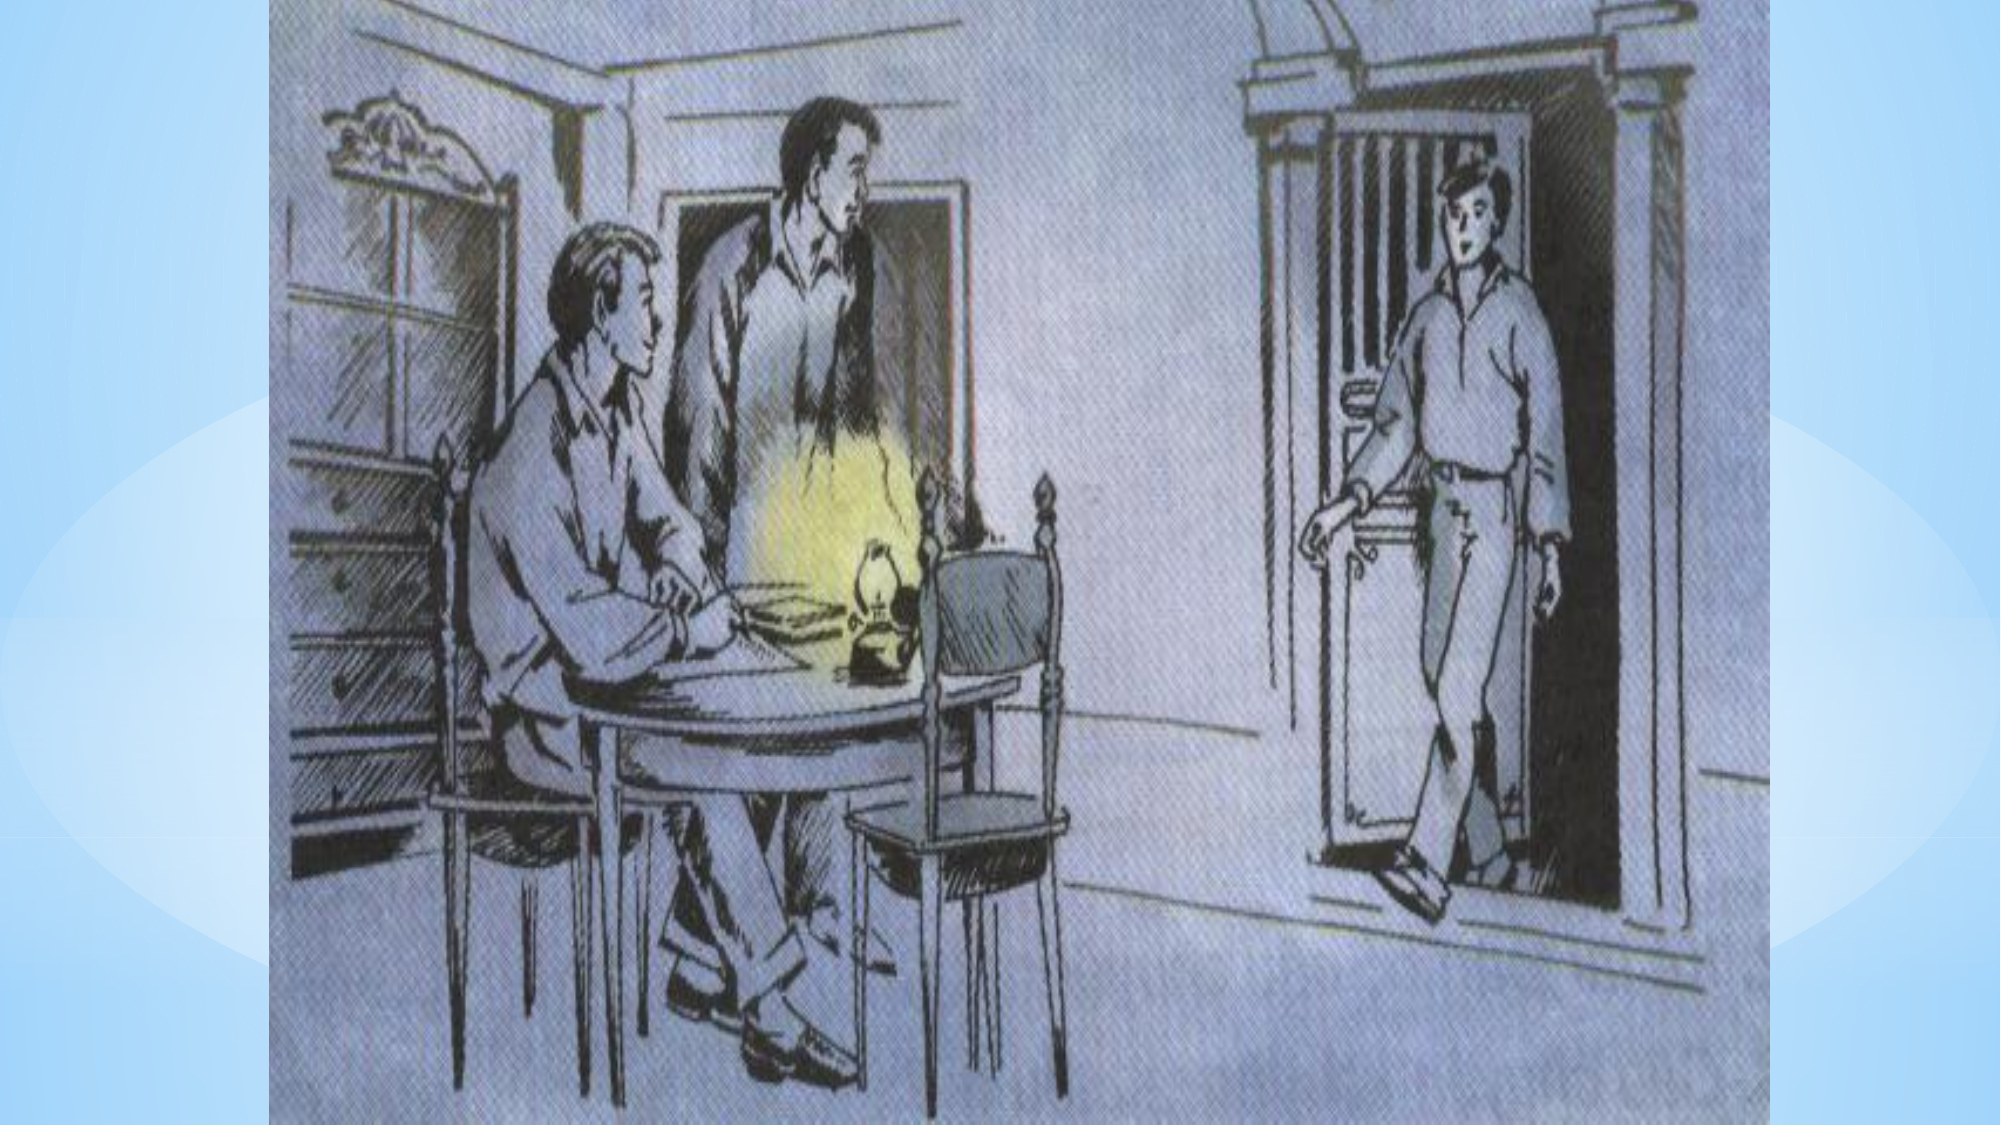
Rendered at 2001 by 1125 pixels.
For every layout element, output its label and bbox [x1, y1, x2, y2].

picture [268, 0, 1770, 1125]
